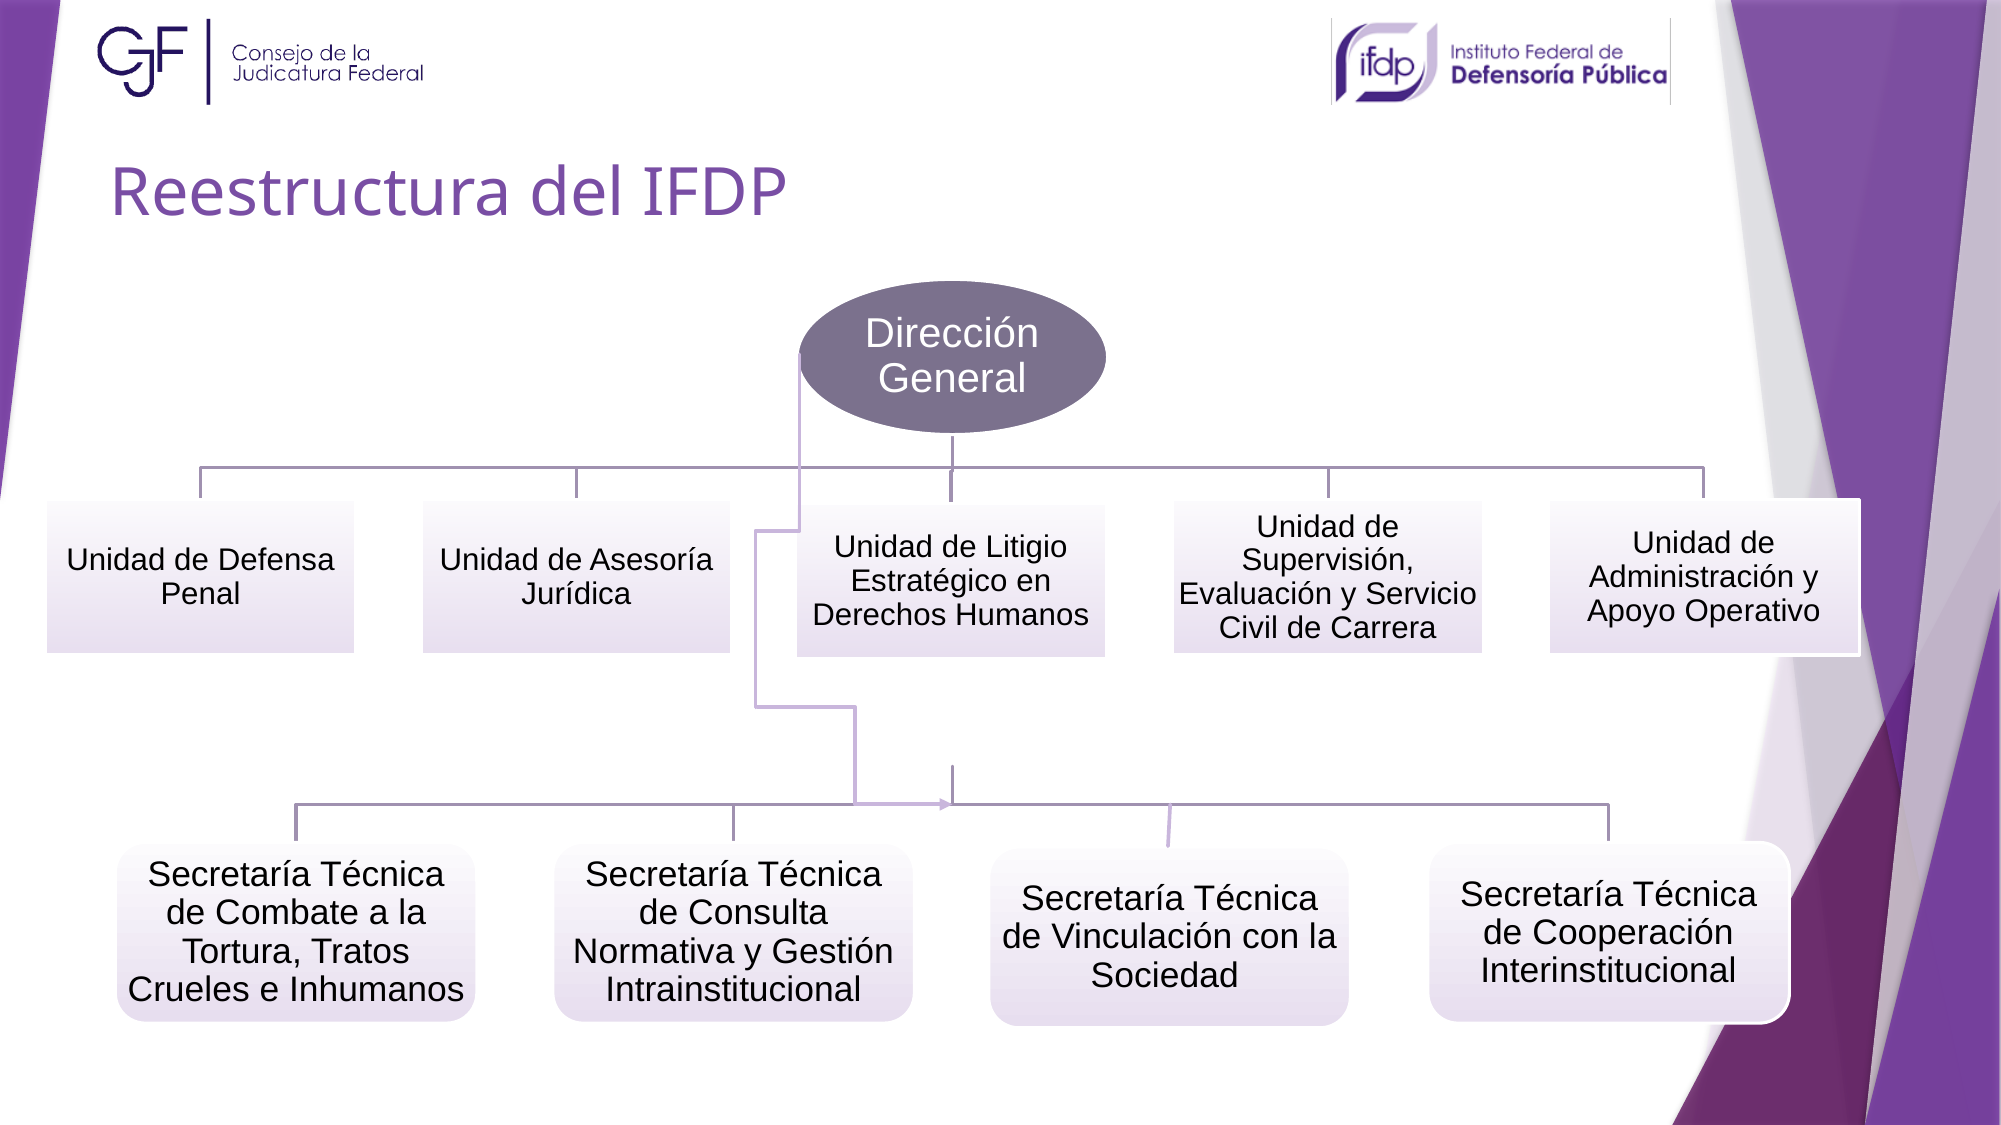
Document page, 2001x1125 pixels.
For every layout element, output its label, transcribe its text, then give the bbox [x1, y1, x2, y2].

picture [89, 13, 431, 110]
picture [1321, 18, 1681, 105]
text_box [44, 188, 1860, 1059]
title Reestructura del IFDP [94, 140, 1505, 185]
